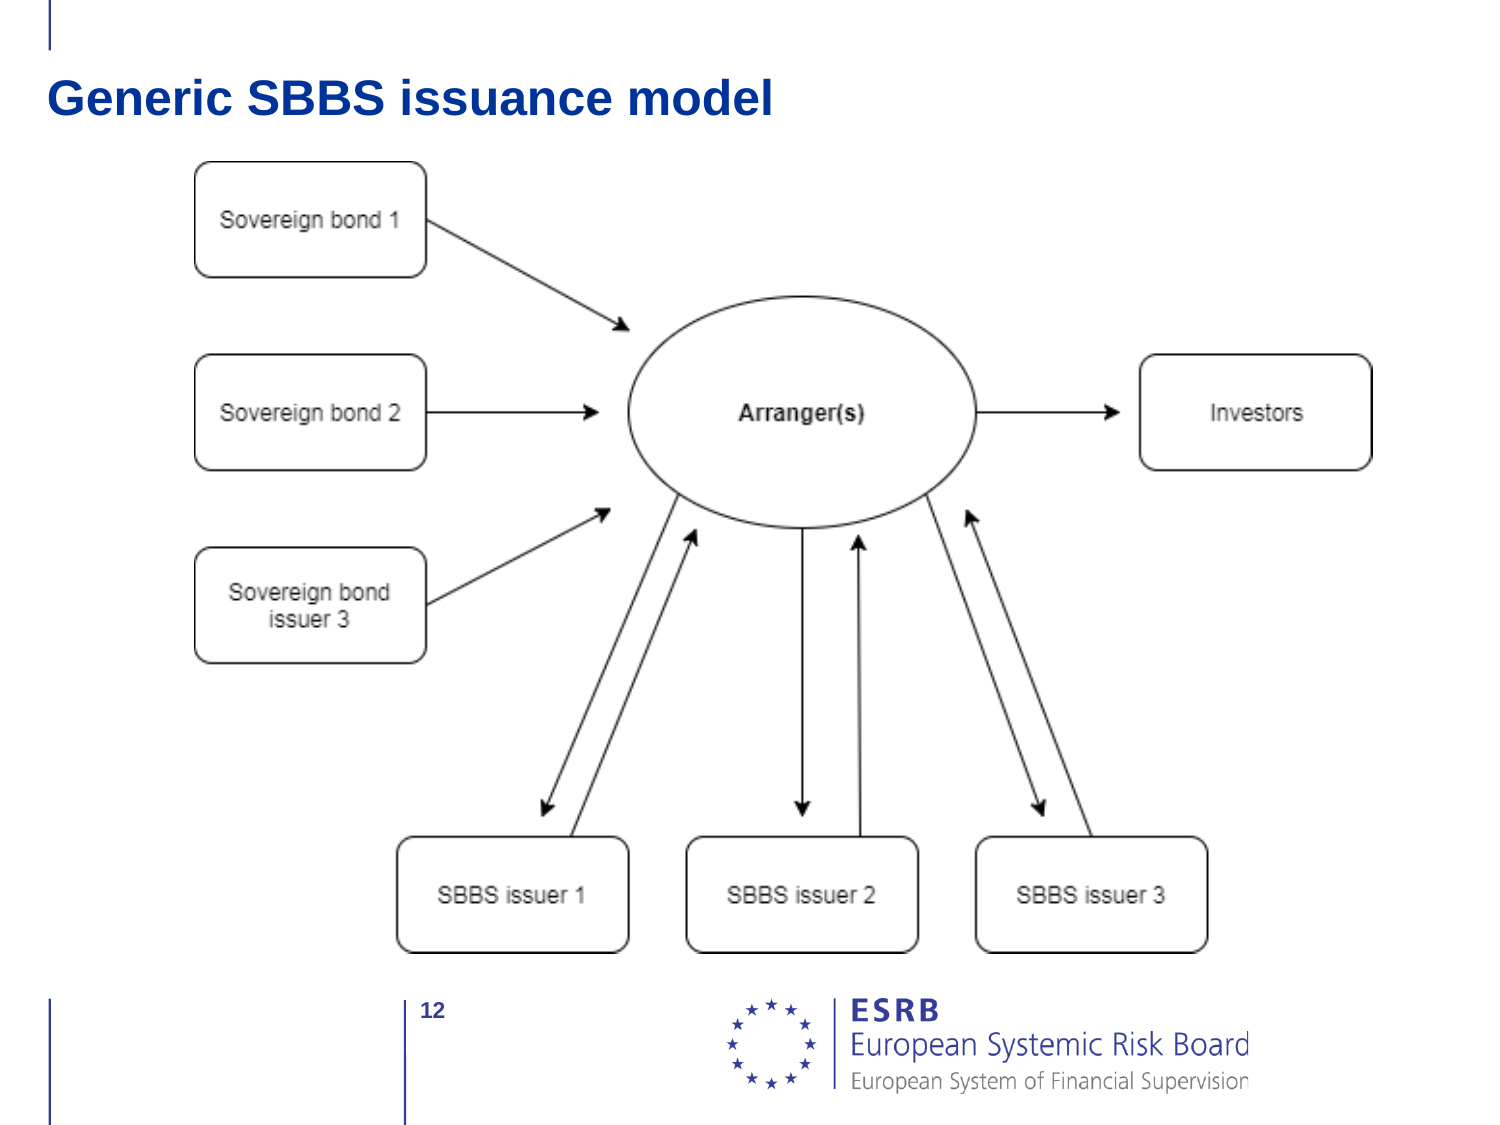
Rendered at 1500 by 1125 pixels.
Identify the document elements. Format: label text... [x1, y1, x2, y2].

slide_number 12 [420, 996, 488, 1036]
title Generic SBBS issuance model [46, 68, 1457, 162]
picture [194, 161, 1374, 954]
picture [726, 998, 1249, 1094]
